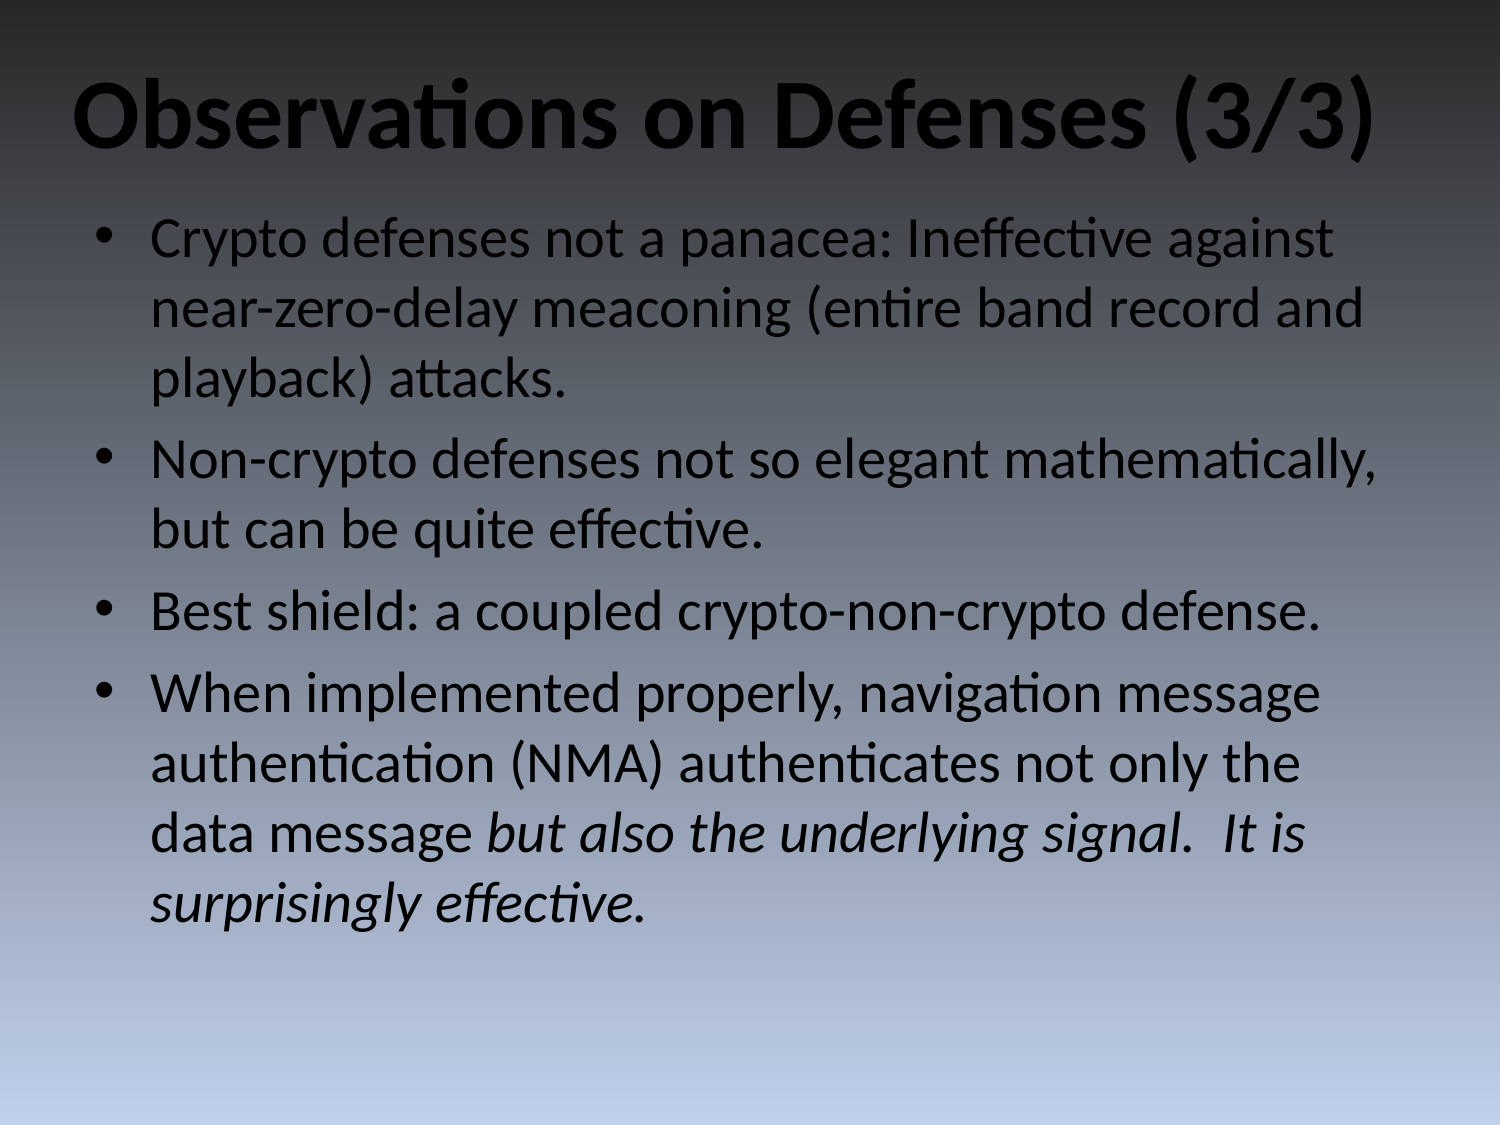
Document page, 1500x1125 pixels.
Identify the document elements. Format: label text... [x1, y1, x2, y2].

text_box Crypto defenses not a panacea: Ineffective against near-zero-delay meaconing (entire band record and playback) attacks. Non-crypto defenses not so elegant mathematically, but can be quite effective. Best shield: a coupled crypto-non-crypto defense. When implemented properly, navigation message authentication (NMA) authenticates not only the data message but also the underlying signal. It is surprisingly effective. [79, 191, 1418, 930]
text_box Observations on Defenses (3/3) [57, 41, 1395, 177]
